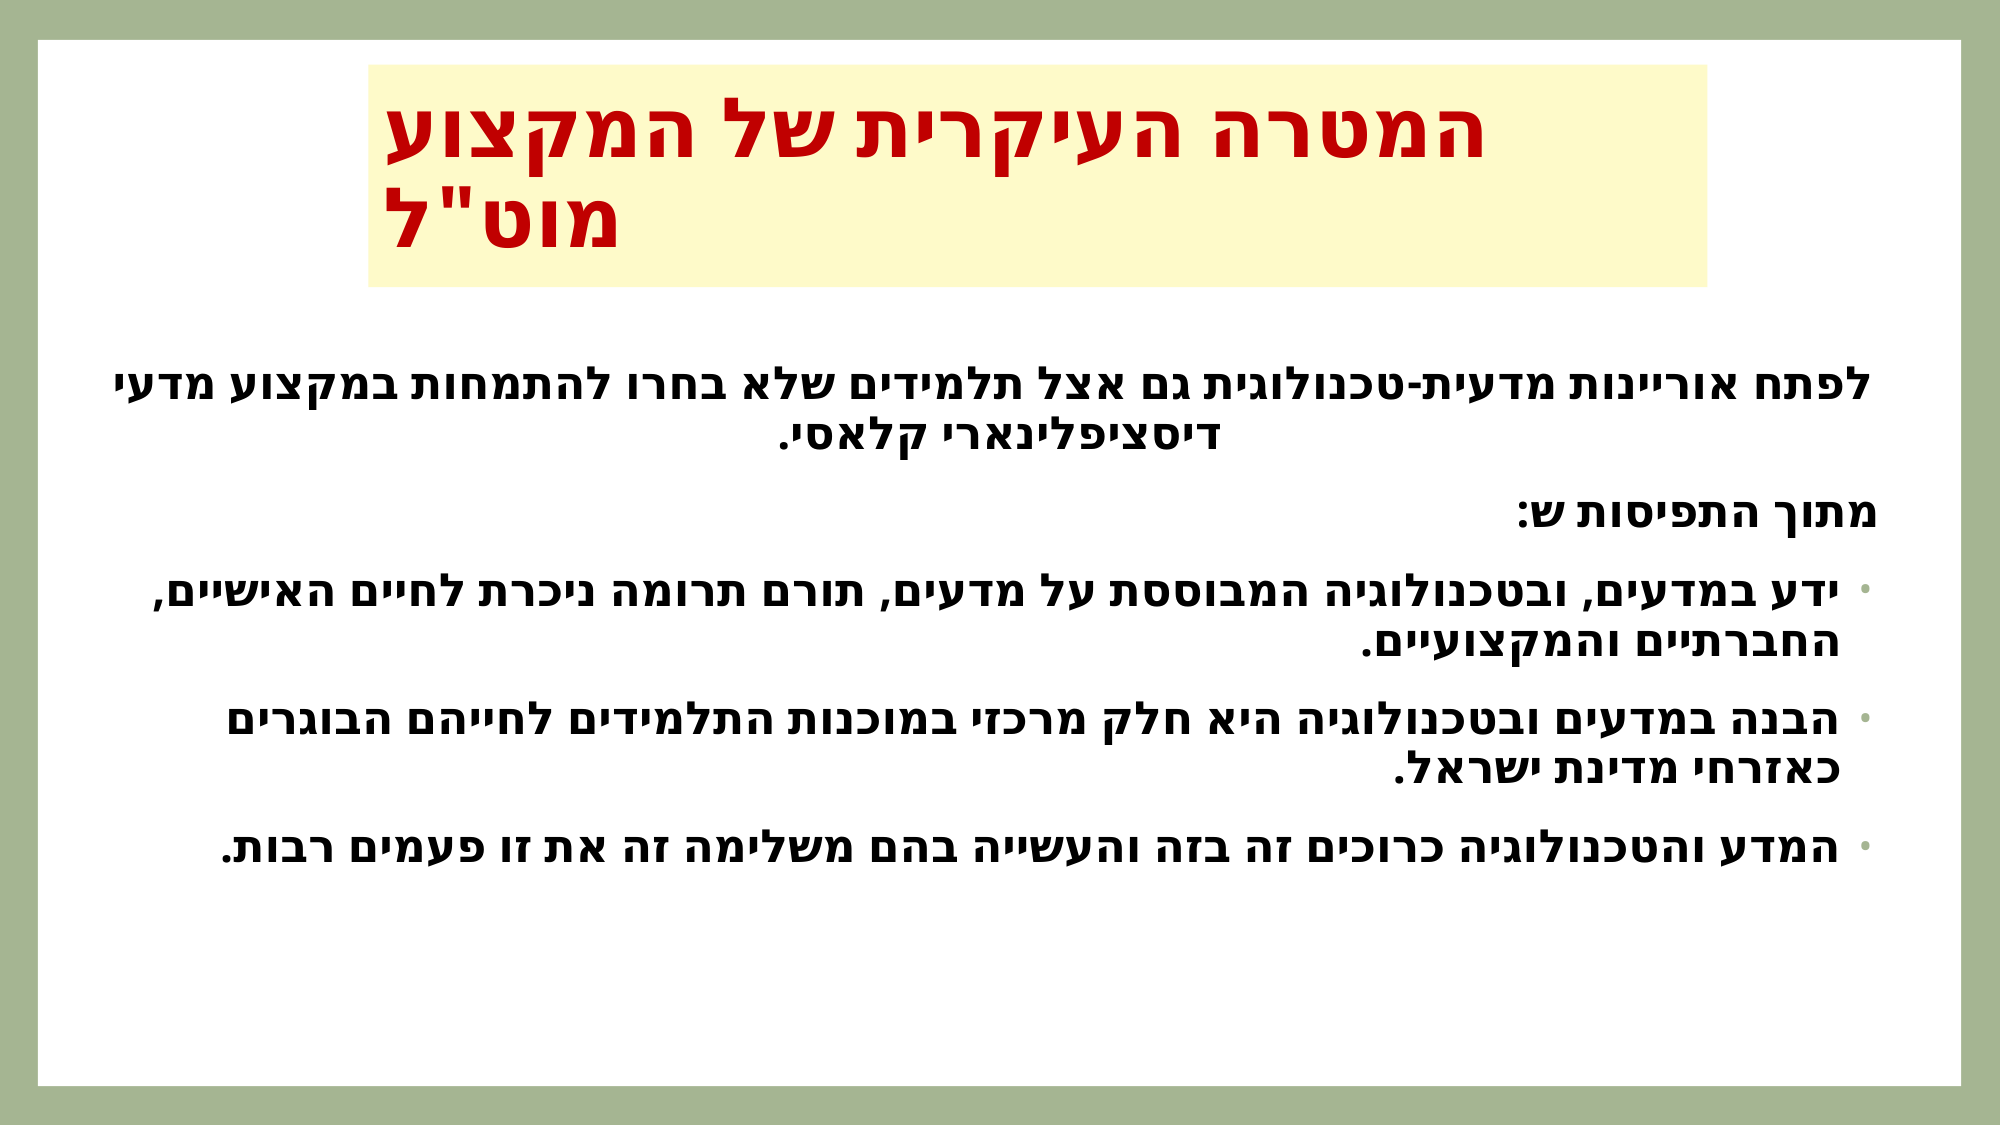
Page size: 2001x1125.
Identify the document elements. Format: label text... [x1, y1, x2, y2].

title המטרה העיקרית של המקצוע מוט"ל [368, 64, 1708, 288]
list לפתח אוריינות מדעית-טכנולוגית גם אצל תלמידים שלא בחרו להתמחות במקצוע מדעי דיסציפלינארי קלאסי. מתוך התפיסות ש: ידע במדעים, ובטכנולוגיה המבוססת על מדעים, תורם תרומה ניכרת לחיים האישיים, החברתיים והמקצועיים. הבנה במדעים ובטכנולוגיה היא חלק מרכזי במוכנות התלמידים לחייהם הבוגרים כאזרחי מדינת ישראל. המדע והטכנולוגיה כרוכים זה בזה והעשייה בהם משלימה זה את זו פעמים רבות. [92, 352, 1895, 1016]
